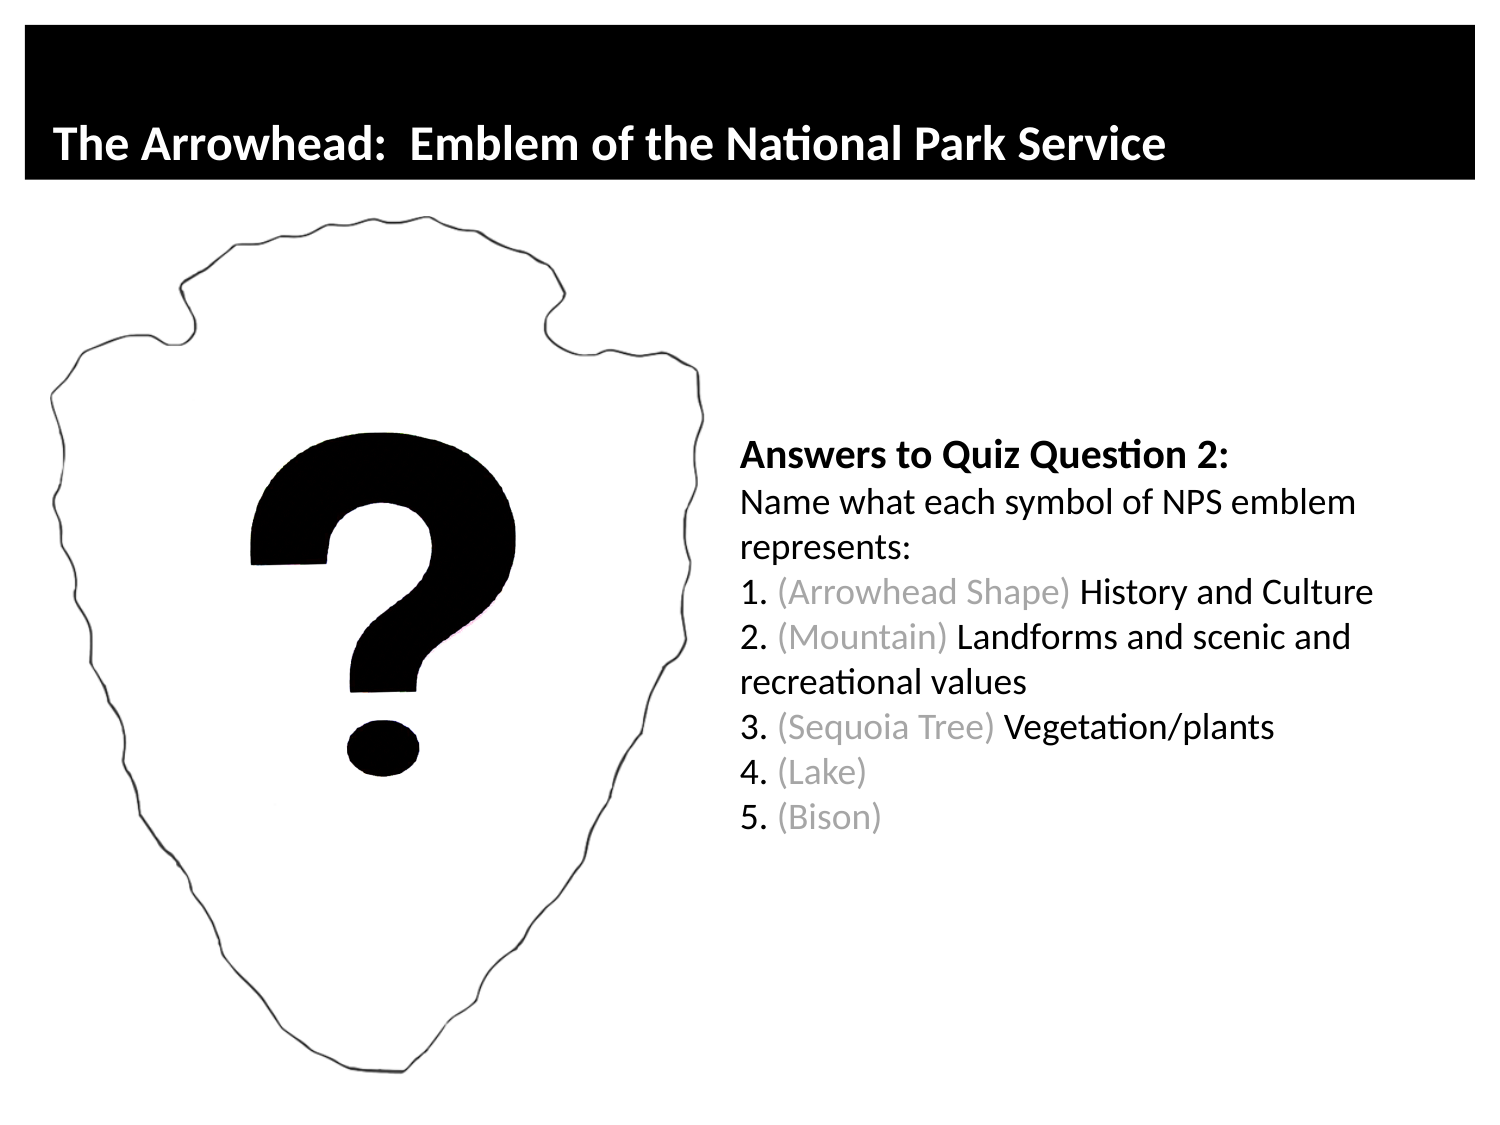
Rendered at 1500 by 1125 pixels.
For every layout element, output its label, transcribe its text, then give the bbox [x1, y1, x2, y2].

text_box The Arrowhead: Emblem of the National Park Service [24, 24, 1475, 180]
picture [49, 216, 706, 1076]
text_box Answers to Quiz Question 2: Name what each symbol of NPS emblem represents: 1. (Arrowhead Shape) History and Culture 2. (Mountain) Landforms and scenic and recreational values 3. (Sequoia Tree) Vegetation/plants 4. (Lake) 5. (Bison) [725, 419, 1500, 845]
